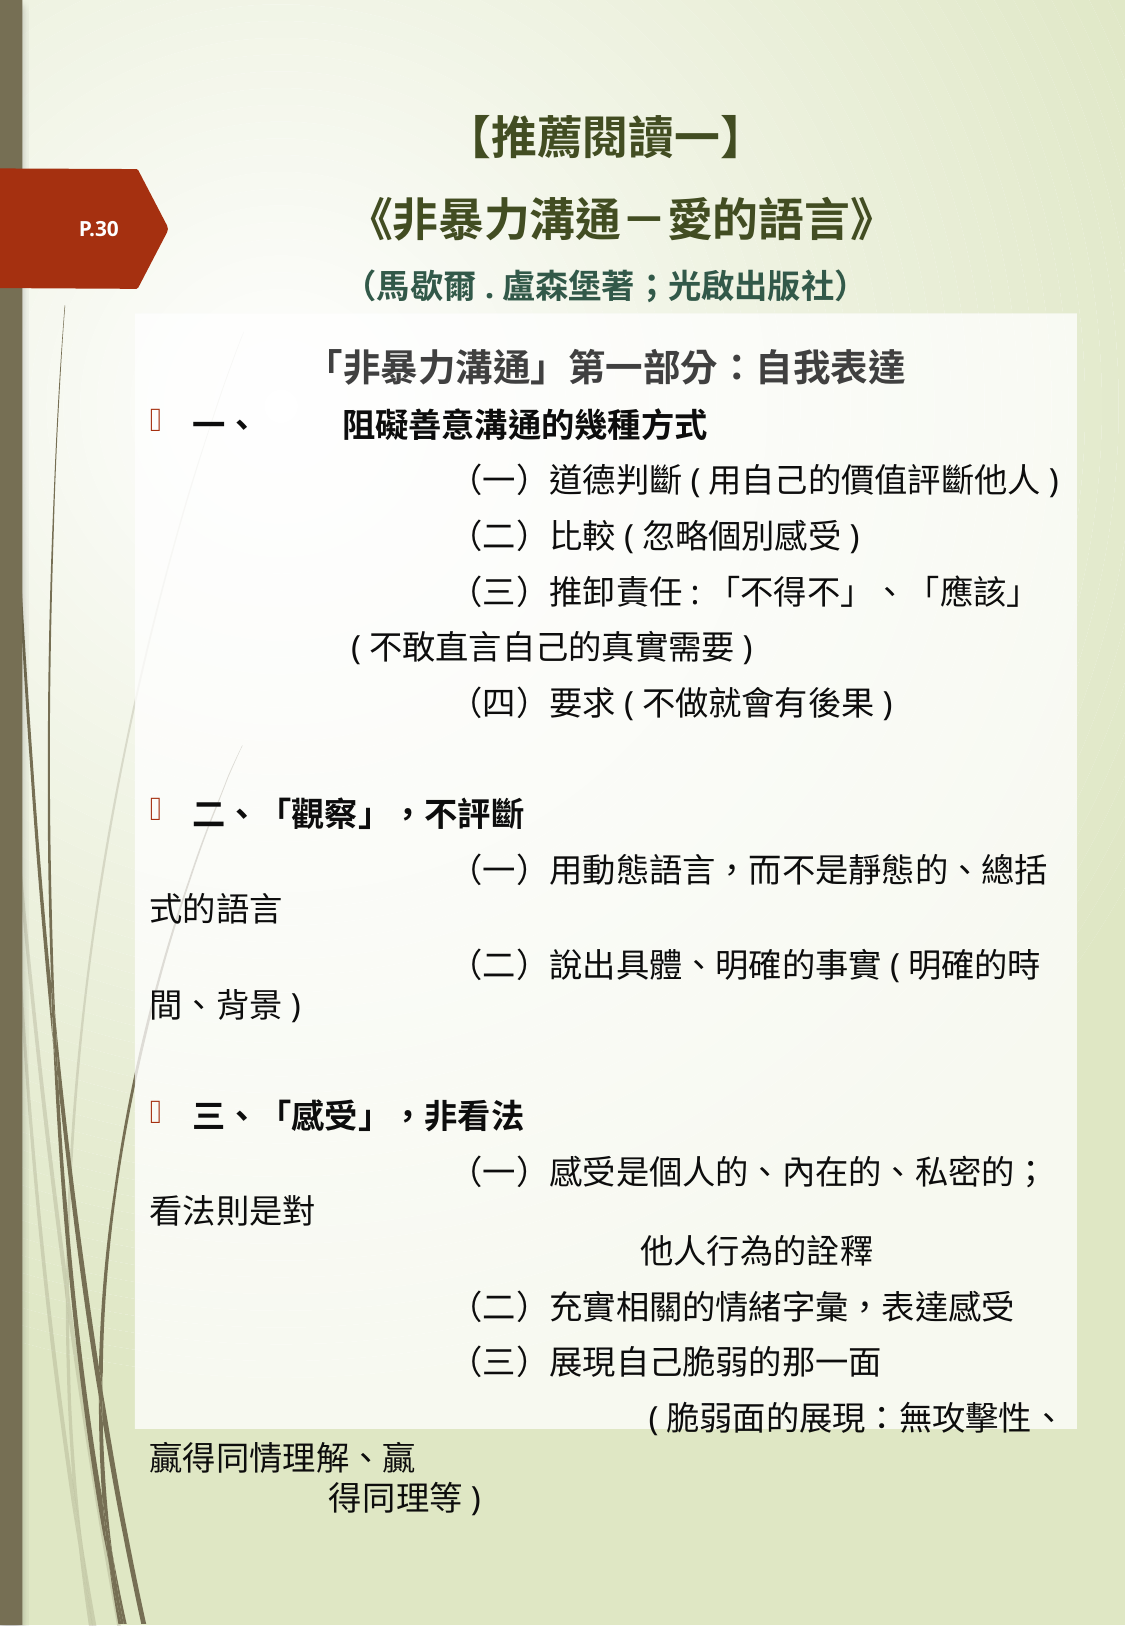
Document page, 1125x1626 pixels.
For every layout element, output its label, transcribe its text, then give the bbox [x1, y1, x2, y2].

title 【推薦閱讀一】 《非暴力溝通－愛的語言》 （馬歇爾.盧森堡著；光啟出版社） [96, 73, 1116, 445]
slide_number P.30 [62, 186, 135, 274]
list 「非暴力溝通」第一部分：自我表達 一、 阻礙善意溝通的幾種方式 （一）道德判斷(用自己的價值評斷他人) （二）比較(忽略個別感受) （三）推卸責任:「不得不」、「應該」 (不敢直言自己的真實需要) （四）要求(不做就會有後果) 二、「觀察」，不評斷 （一）用動態語言，而不是靜態的、總括式的語言 （二）說出具體、明確的事實(明確的時間、背景) 三、「感受」，非看法 （一）感受是個人的、內在的、私密的；看法則是對 他人行為的詮釋 （二）充實相關的情緒字彙，表達感受 （三）展現自己脆弱的那一面 (脆弱面的展現：無攻擊性、贏得同情理解、贏 得同理等) [134, 313, 1077, 1429]
